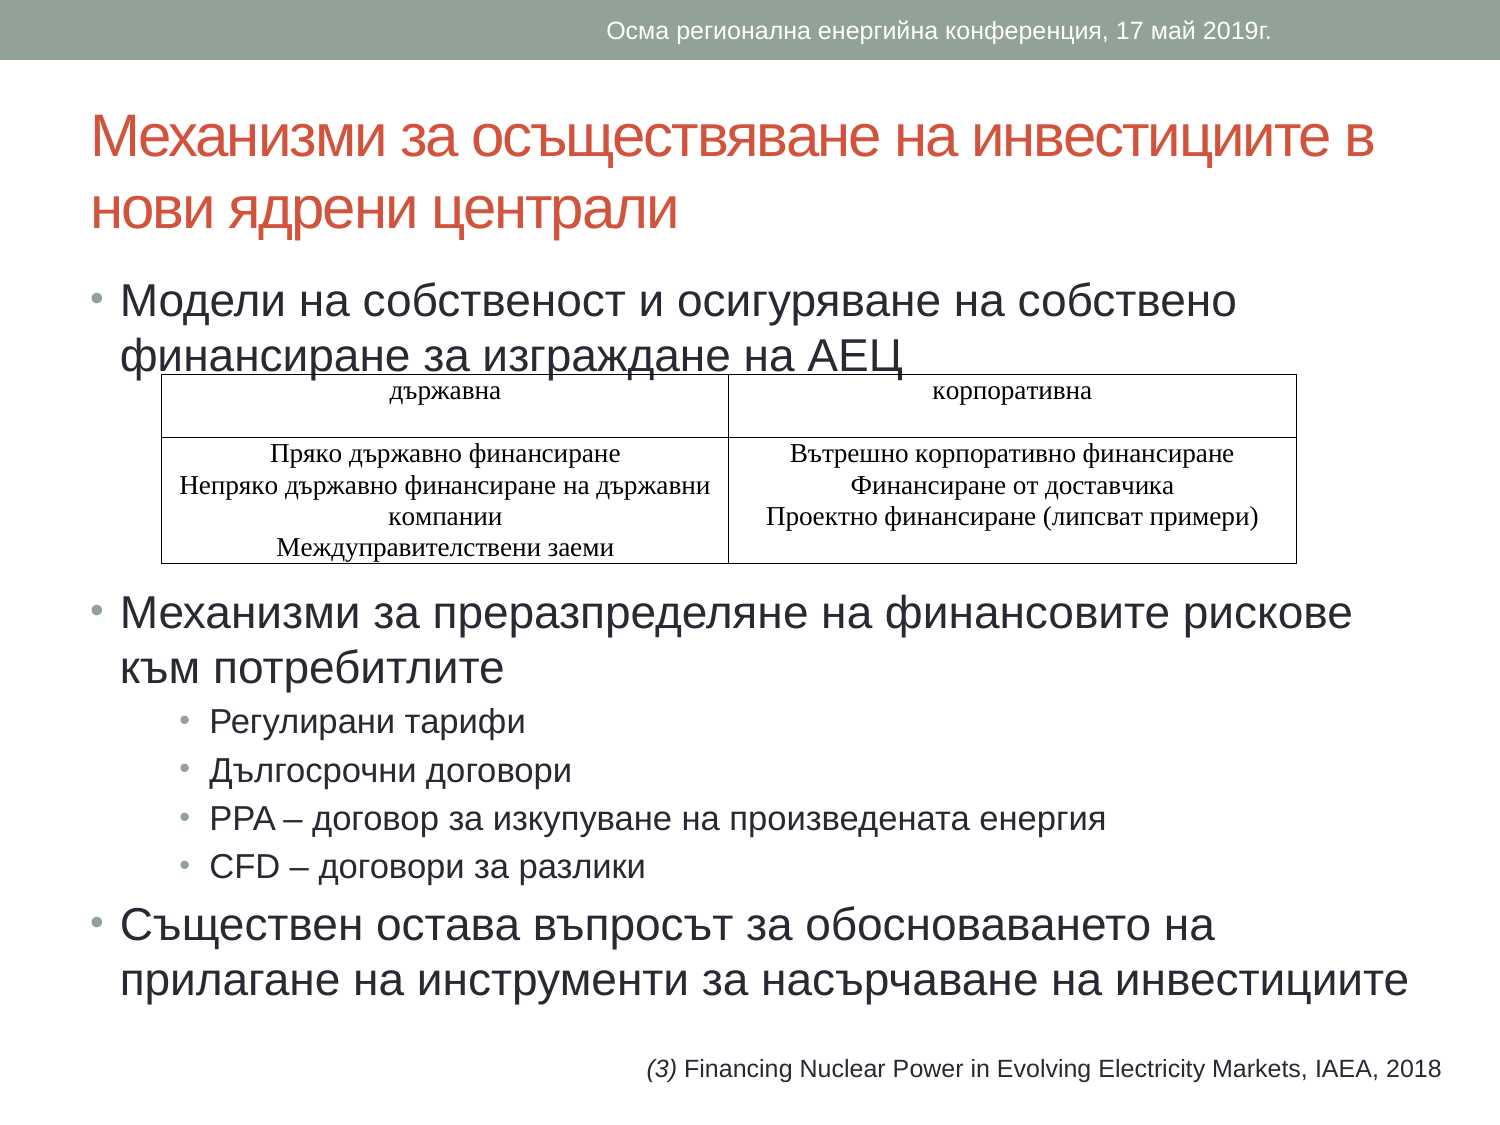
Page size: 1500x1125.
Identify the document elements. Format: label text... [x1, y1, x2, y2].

title Механизми за осъществяване на инвестициите в нови ядрени централи [75, 87, 1425, 250]
text_box (3) Financing Nuclear Power in Evolving Electricity Markets, IAEA, 2018 [631, 1045, 1459, 1090]
list Модели на собственост и осигуряване на собствено финансиране за изграждане на АЕЦ Механизми за преразпределяне на финансовите рискове към потребитлите Регулирани тарифи Дългосрочни договори PPA – договор за изкупуване на произведената енергия CFD – договори за разлики Съществен остава въпросът за обосноваването на прилагане на инструменти за насърчаване на инвестициите [75, 262, 1425, 1035]
footer Осма регионална енергийна конференция, 17 май 2019г. [562, 3, 1317, 57]
picture [159, 373, 1298, 599]
